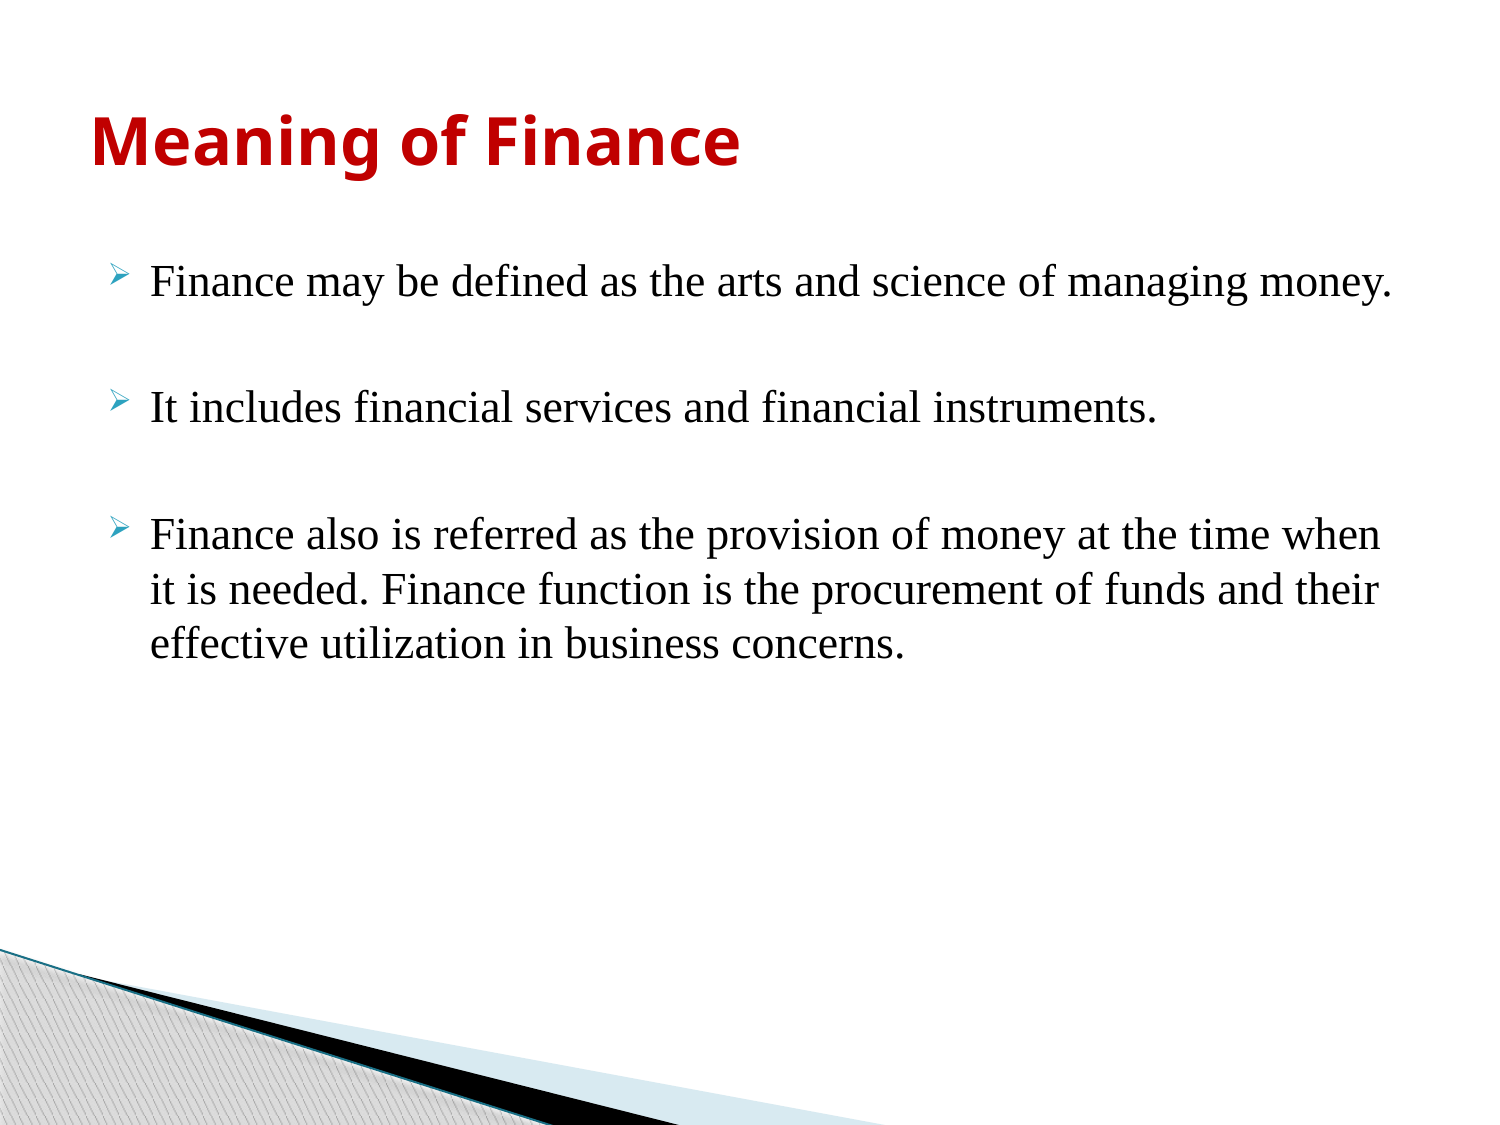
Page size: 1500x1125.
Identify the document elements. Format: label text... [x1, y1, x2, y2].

title Meaning of Finance [75, 45, 1425, 233]
list Finance may be defined as the arts and science of managing money. It includes financial services and financial instruments. Finance also is referred as the provision of money at the time when it is needed. Finance function is the procurement of funds and their effective utilization in business concerns. [75, 243, 1425, 986]
